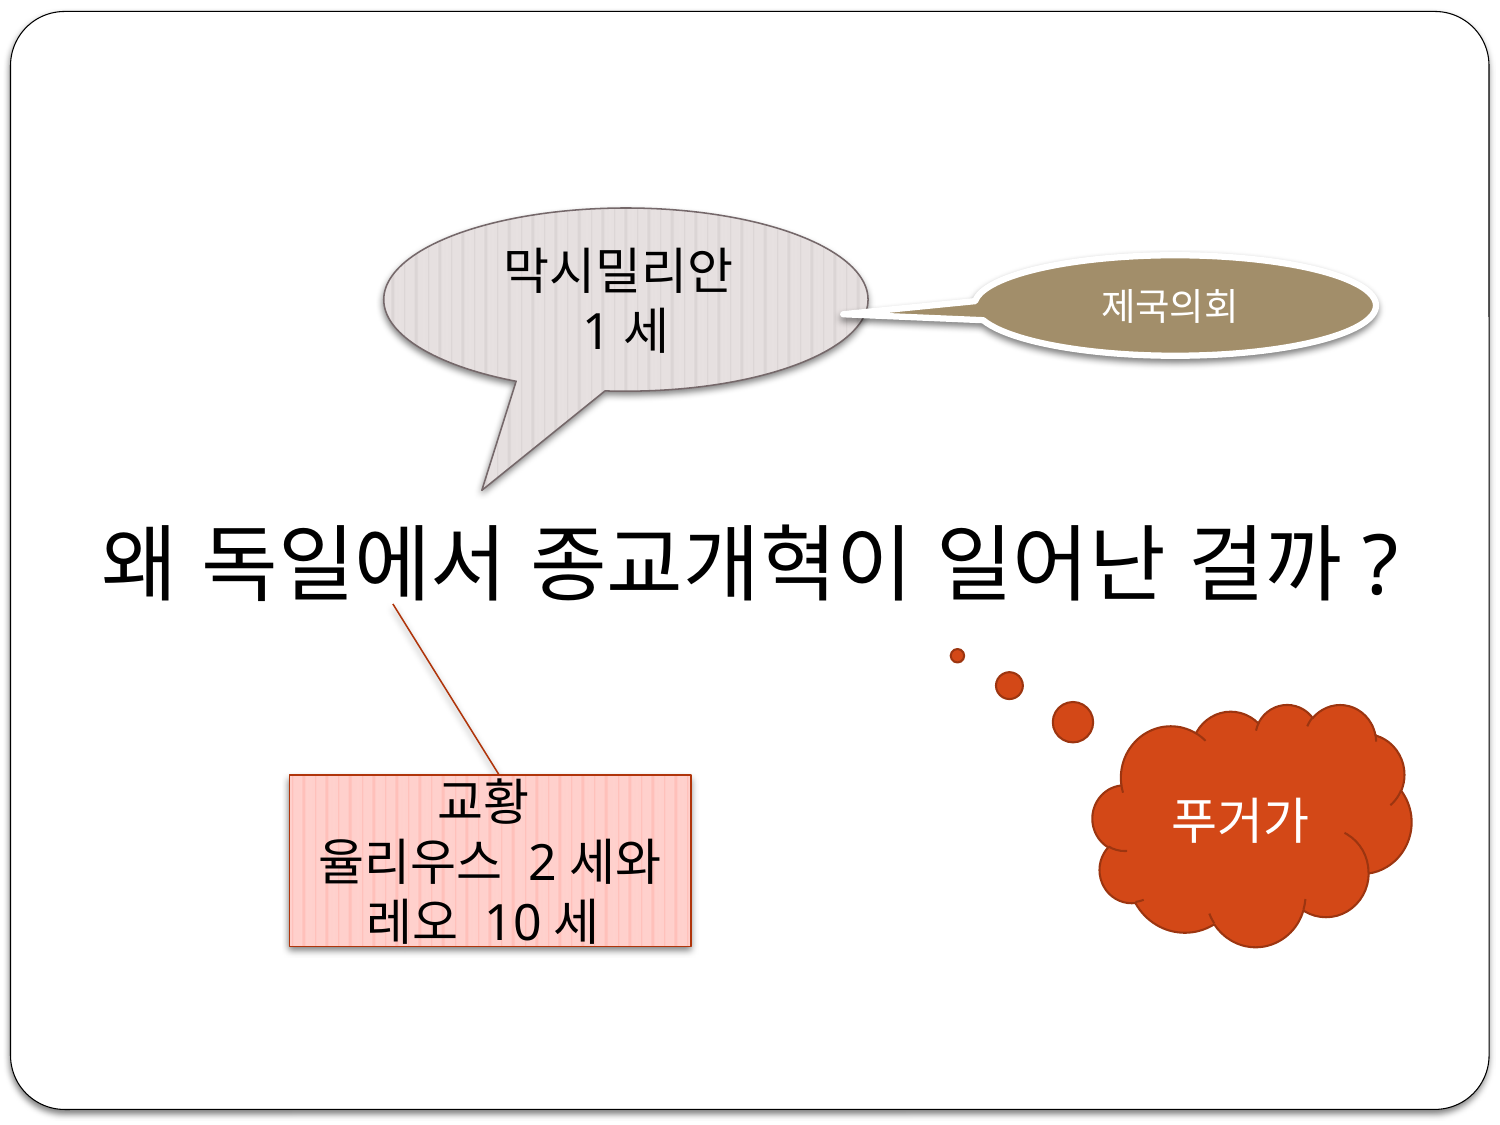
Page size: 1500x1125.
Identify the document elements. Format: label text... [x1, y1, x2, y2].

text_box 막시밀리안 1세 [382, 207, 869, 491]
text_box 왜 독일에서 종교개혁이 일어난 걸까? [87, 503, 1414, 619]
text_box 교황 율리우스 2세와 레오 10세 [289, 603, 692, 947]
text_box 푸거가 [949, 648, 966, 664]
text_box 제국의회 [840, 252, 1380, 359]
text_box 푸거가 [1051, 700, 1095, 744]
text_box 푸거가 [994, 671, 1024, 701]
text_box 푸거가 [1091, 703, 1413, 949]
